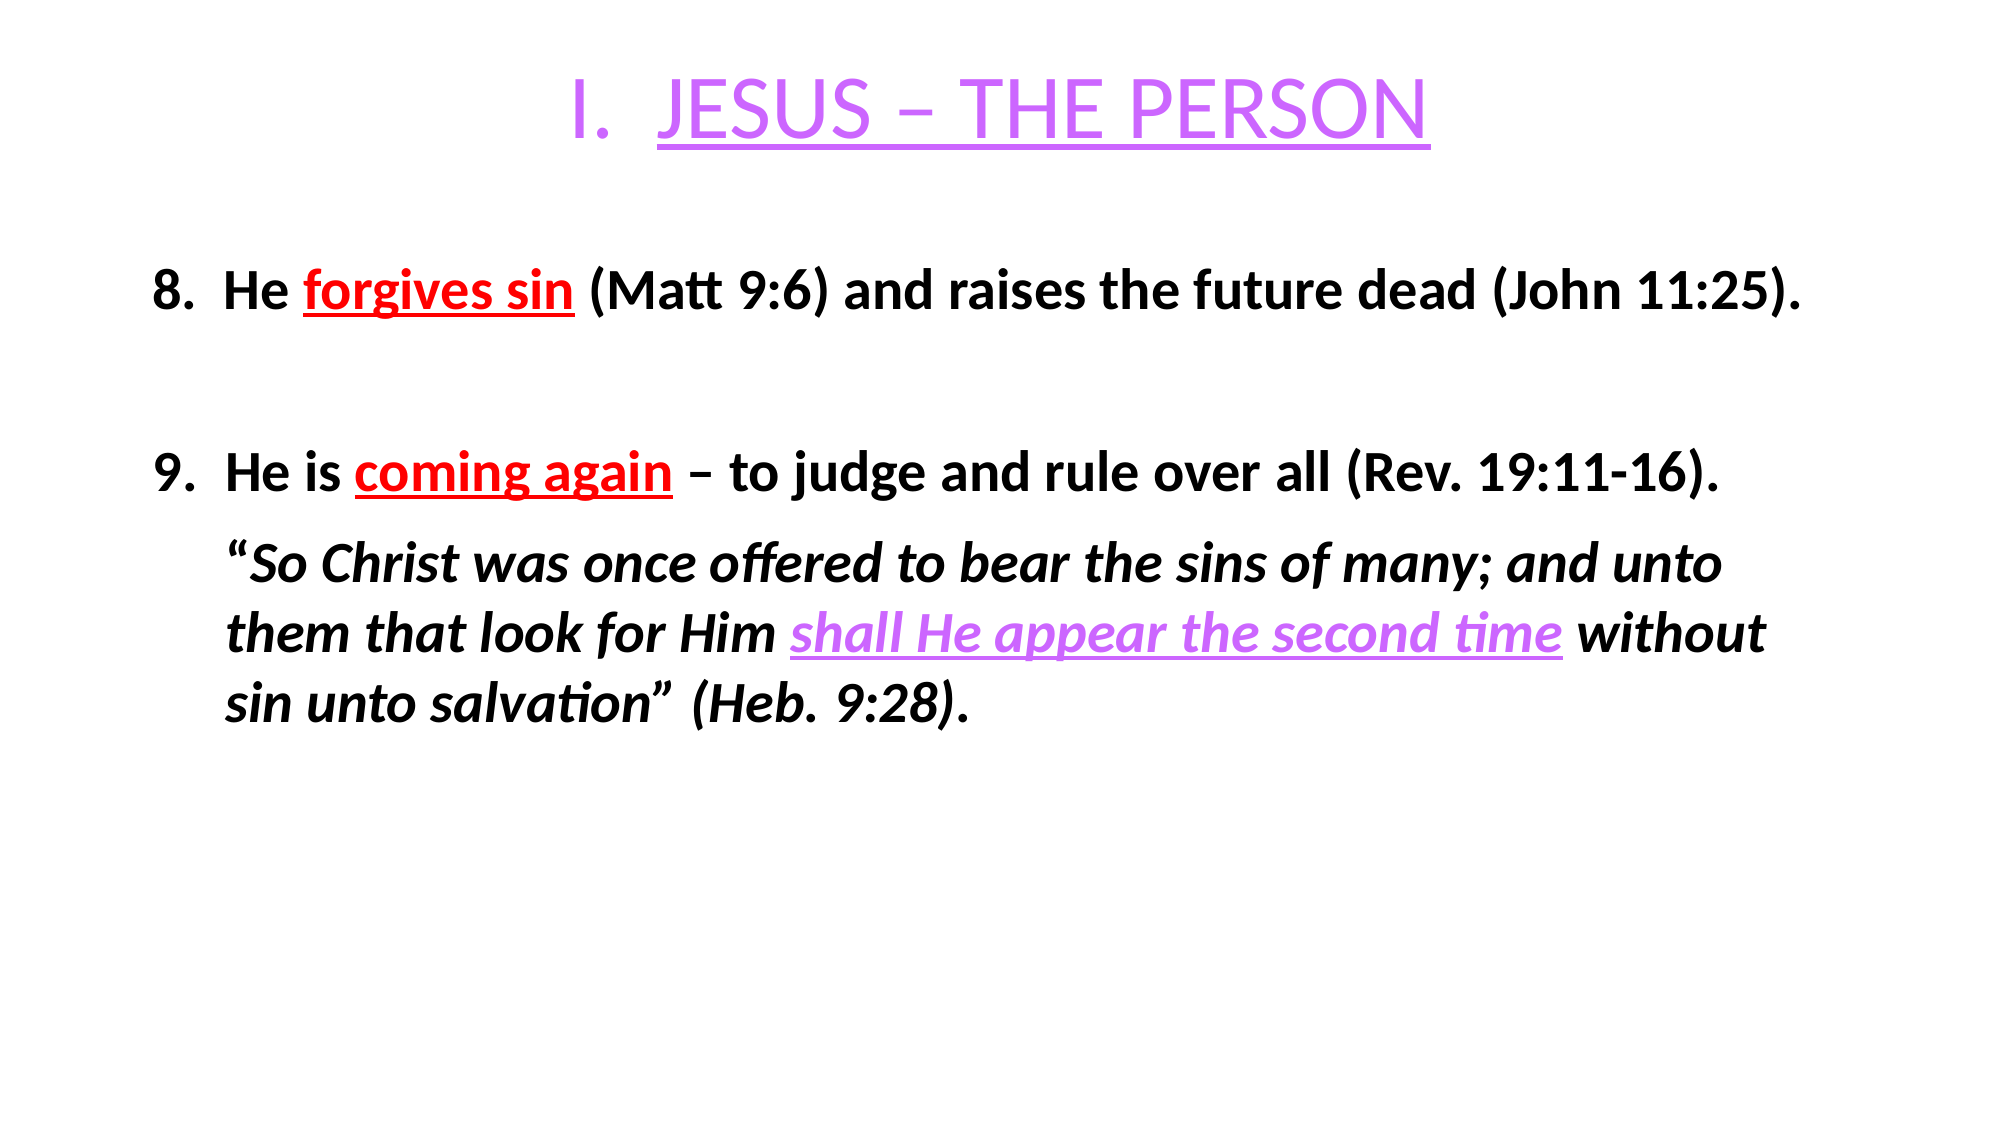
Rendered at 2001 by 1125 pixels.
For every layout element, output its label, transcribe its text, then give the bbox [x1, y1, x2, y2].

title I. JESUS – THE PERSON [137, 0, 1863, 218]
list 8. He forgives sin (Matt 9:6) and raises the future dead (John 11:25). He is coming again – to judge and rule over all (Rev. 19:11-16). “So Christ was once offered to bear the sins of many; and unto them that look for Him shall He appear the second time without sin unto salvation” (Heb. 9:28). [137, 243, 1863, 958]
